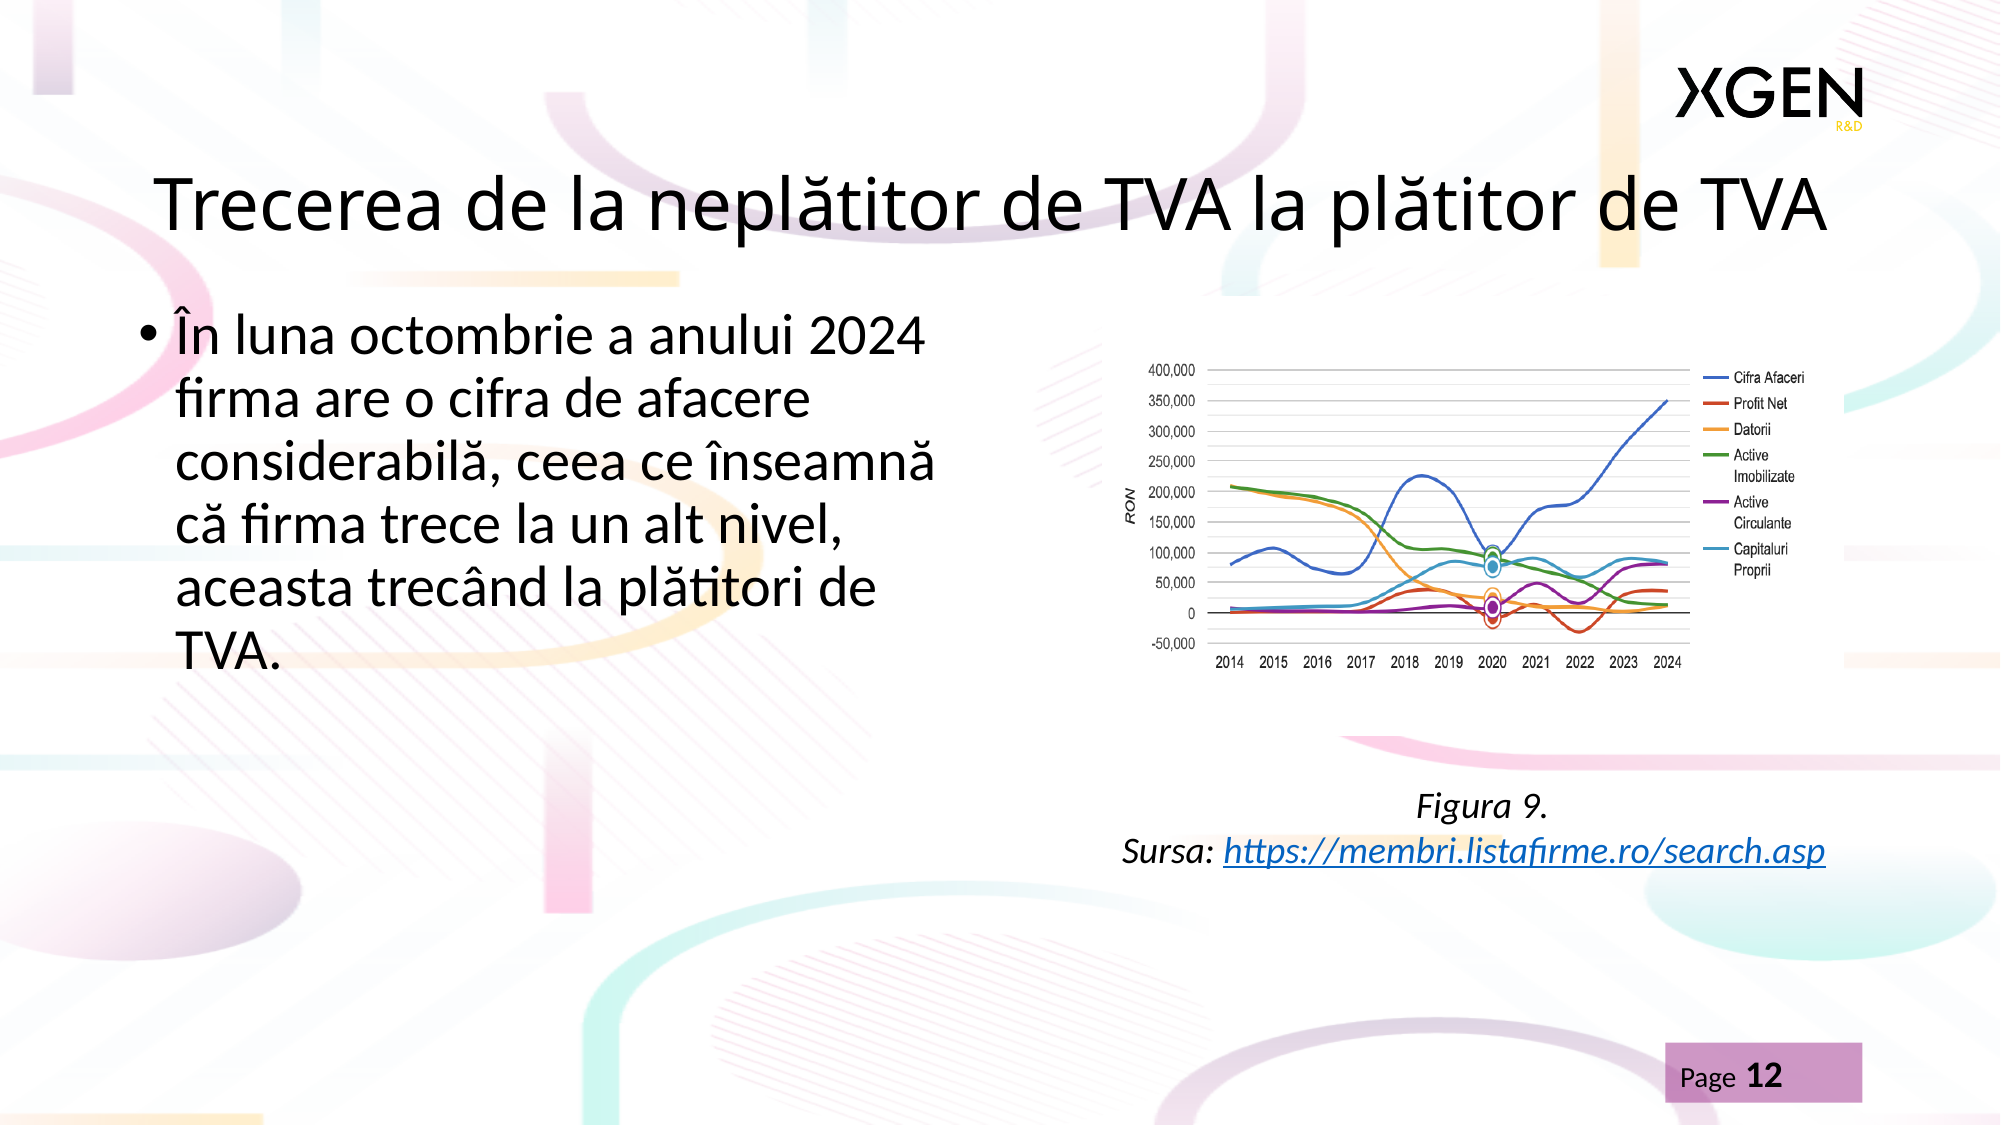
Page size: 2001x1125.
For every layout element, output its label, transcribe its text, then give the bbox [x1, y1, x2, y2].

text_box Figura 9. Sursa: https://membri.listafirme.ro/search.asp [1107, 773, 1858, 879]
list În luna octombrie a anului 2024 firma are o cifra de afacere considerabilă, ceea ce înseamnă că firma trece la un alt nivel, aceasta trecând la plătitori de TVA. [123, 296, 960, 988]
slide_number Page 12 [1665, 1042, 1863, 1103]
picture [0, 0, 2001, 1125]
title Trecerea de la neplătitor de TVA la plătitor de TVA [137, 135, 1863, 278]
